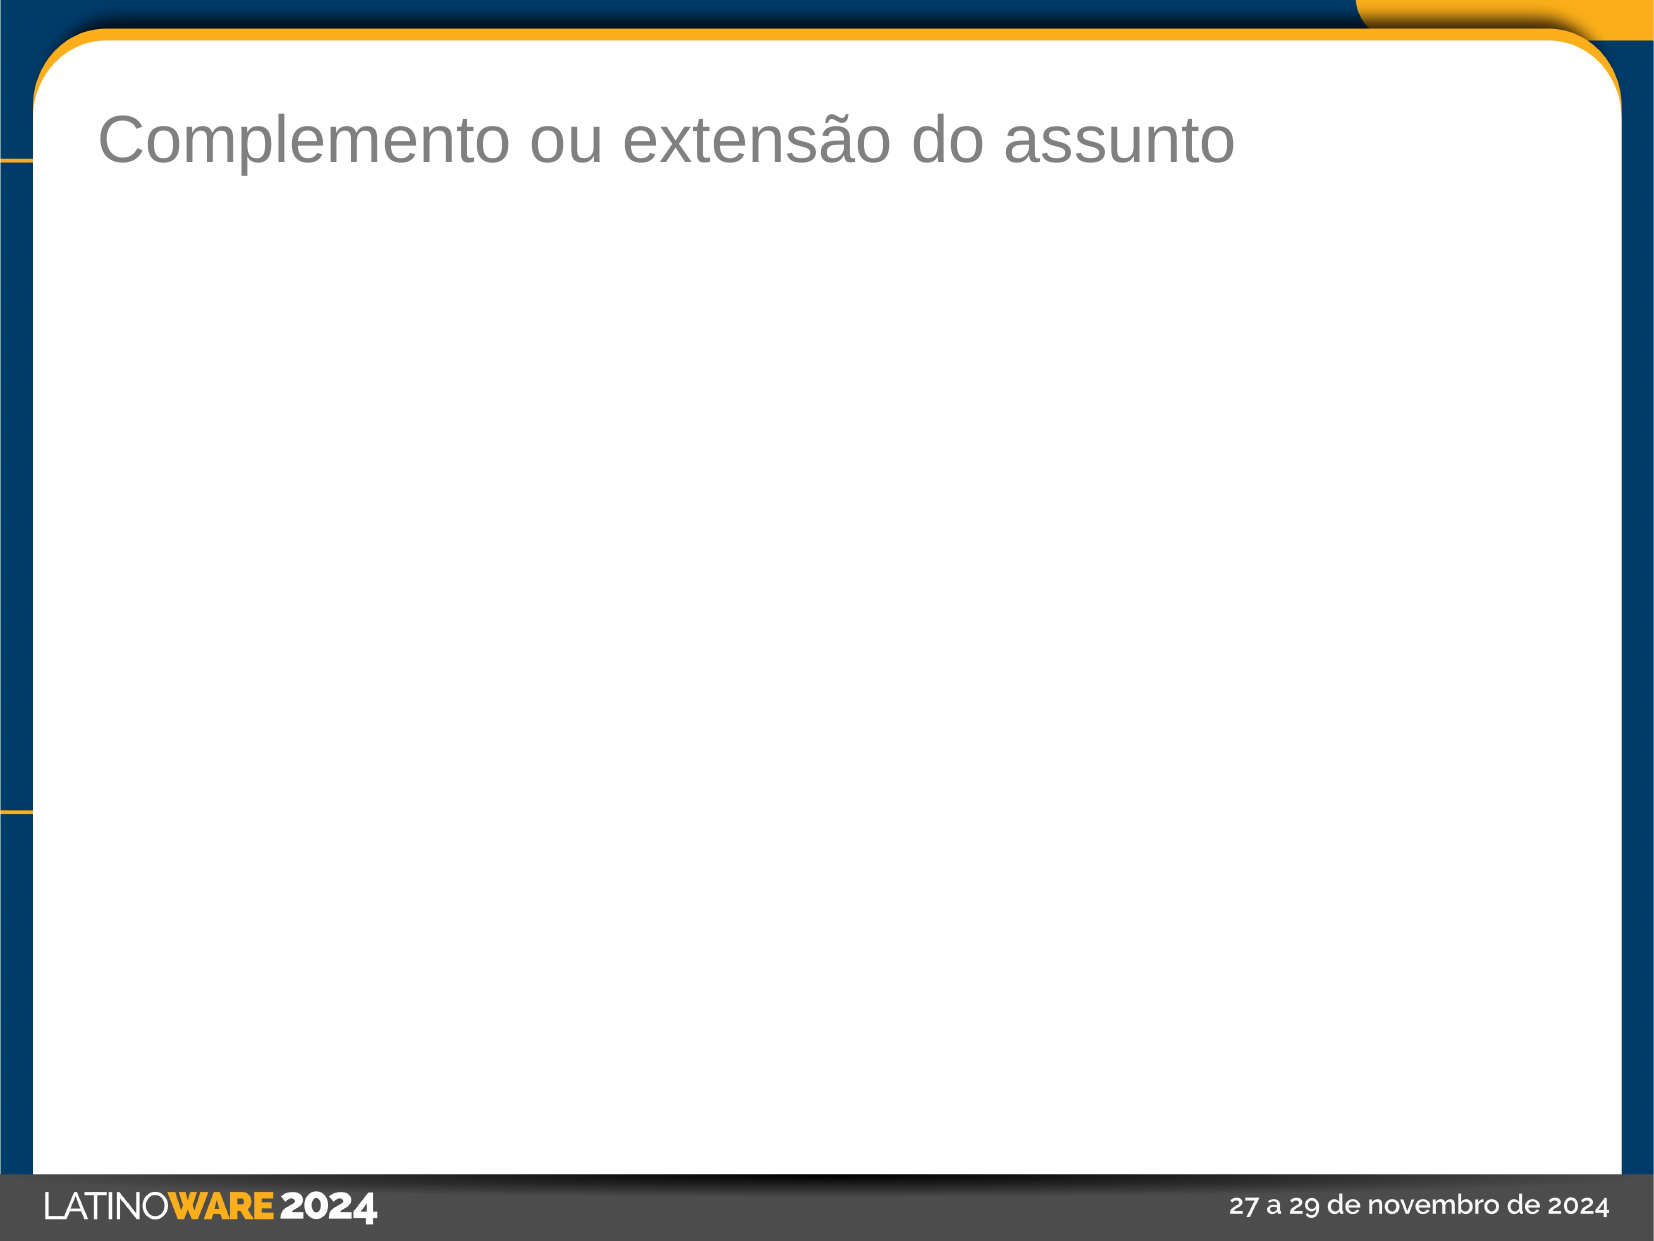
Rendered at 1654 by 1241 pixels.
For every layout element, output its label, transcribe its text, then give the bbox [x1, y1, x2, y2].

picture [0, 0, 1654, 1241]
text_box Complemento ou extensão do assunto [82, 88, 1571, 1081]
